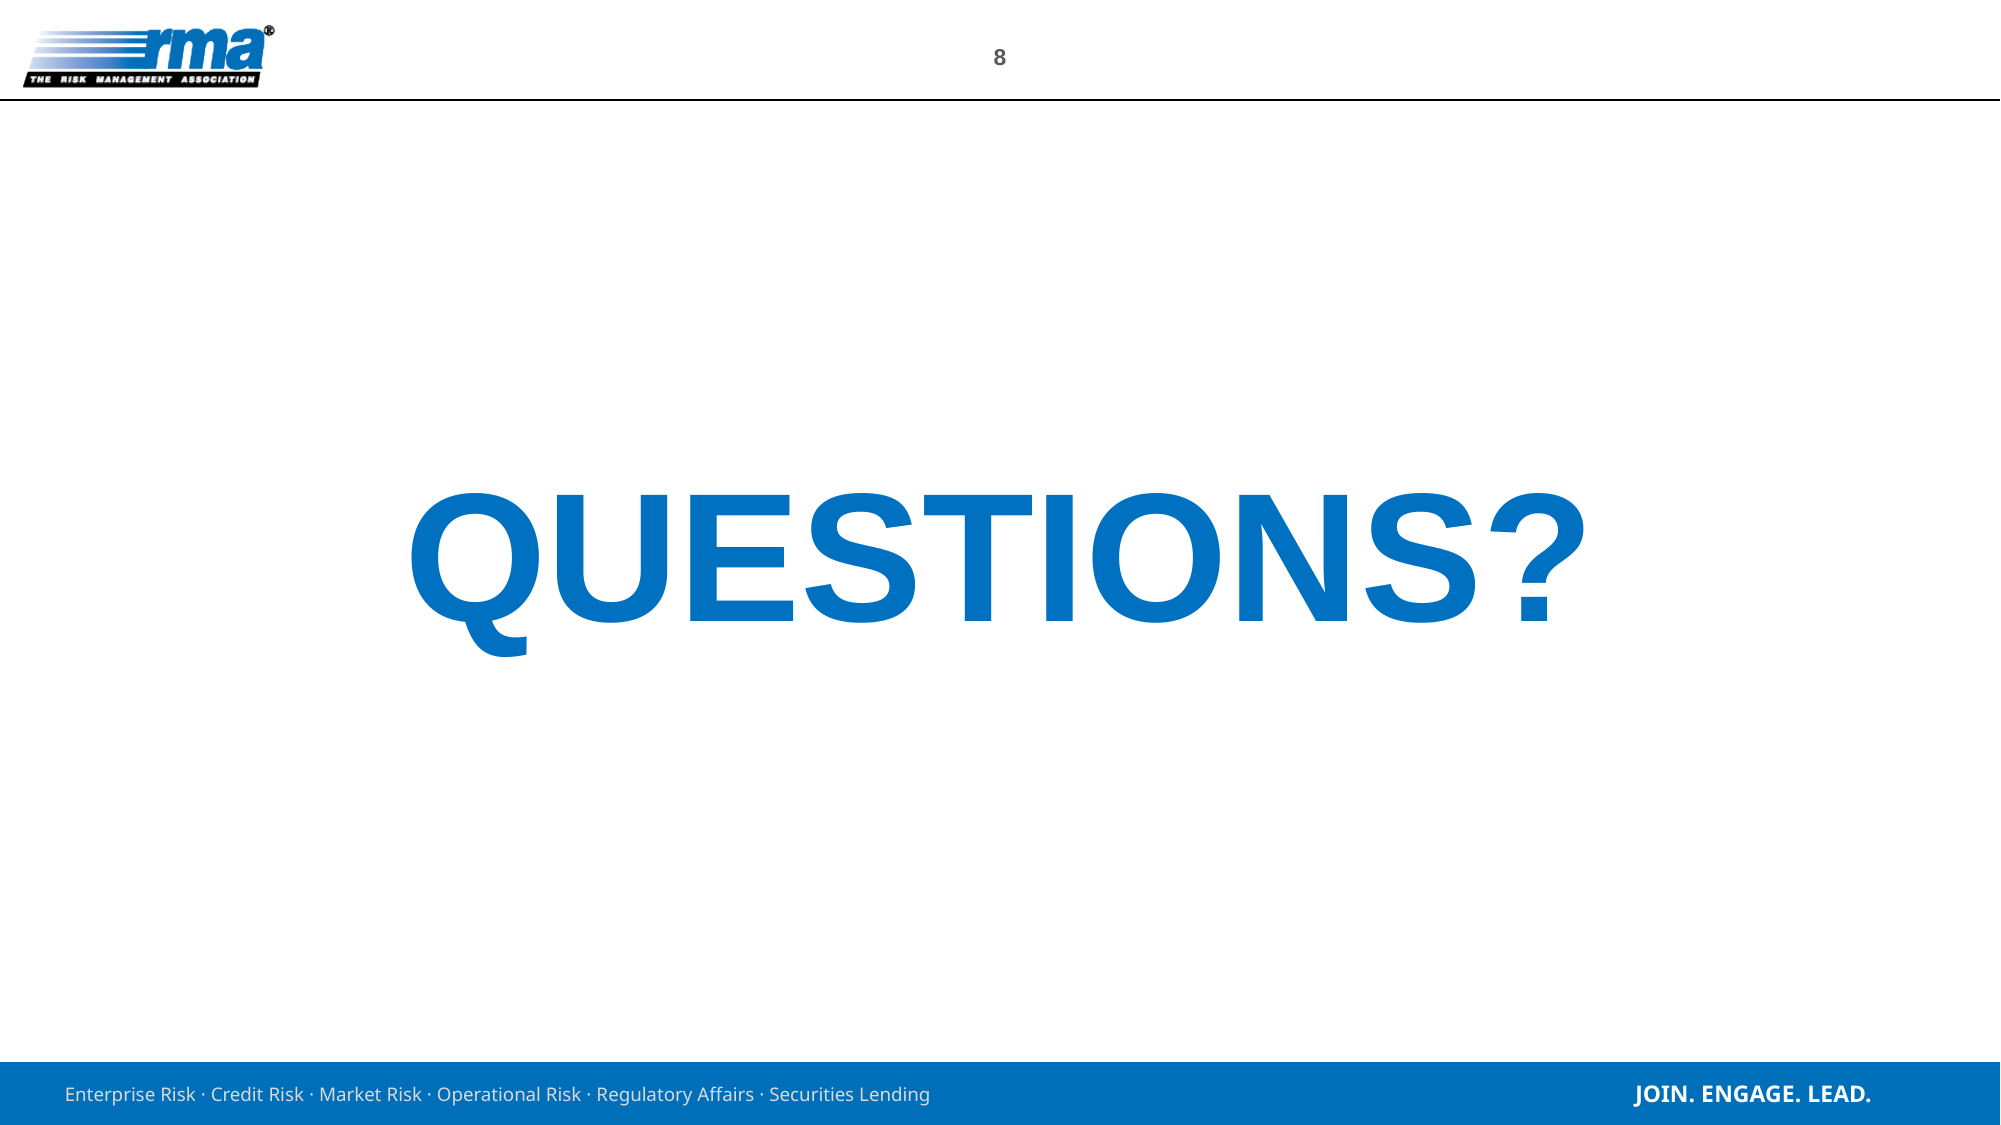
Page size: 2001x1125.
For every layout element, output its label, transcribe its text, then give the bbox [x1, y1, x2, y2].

picture [23, 25, 275, 88]
title Questions? [137, 478, 1863, 647]
